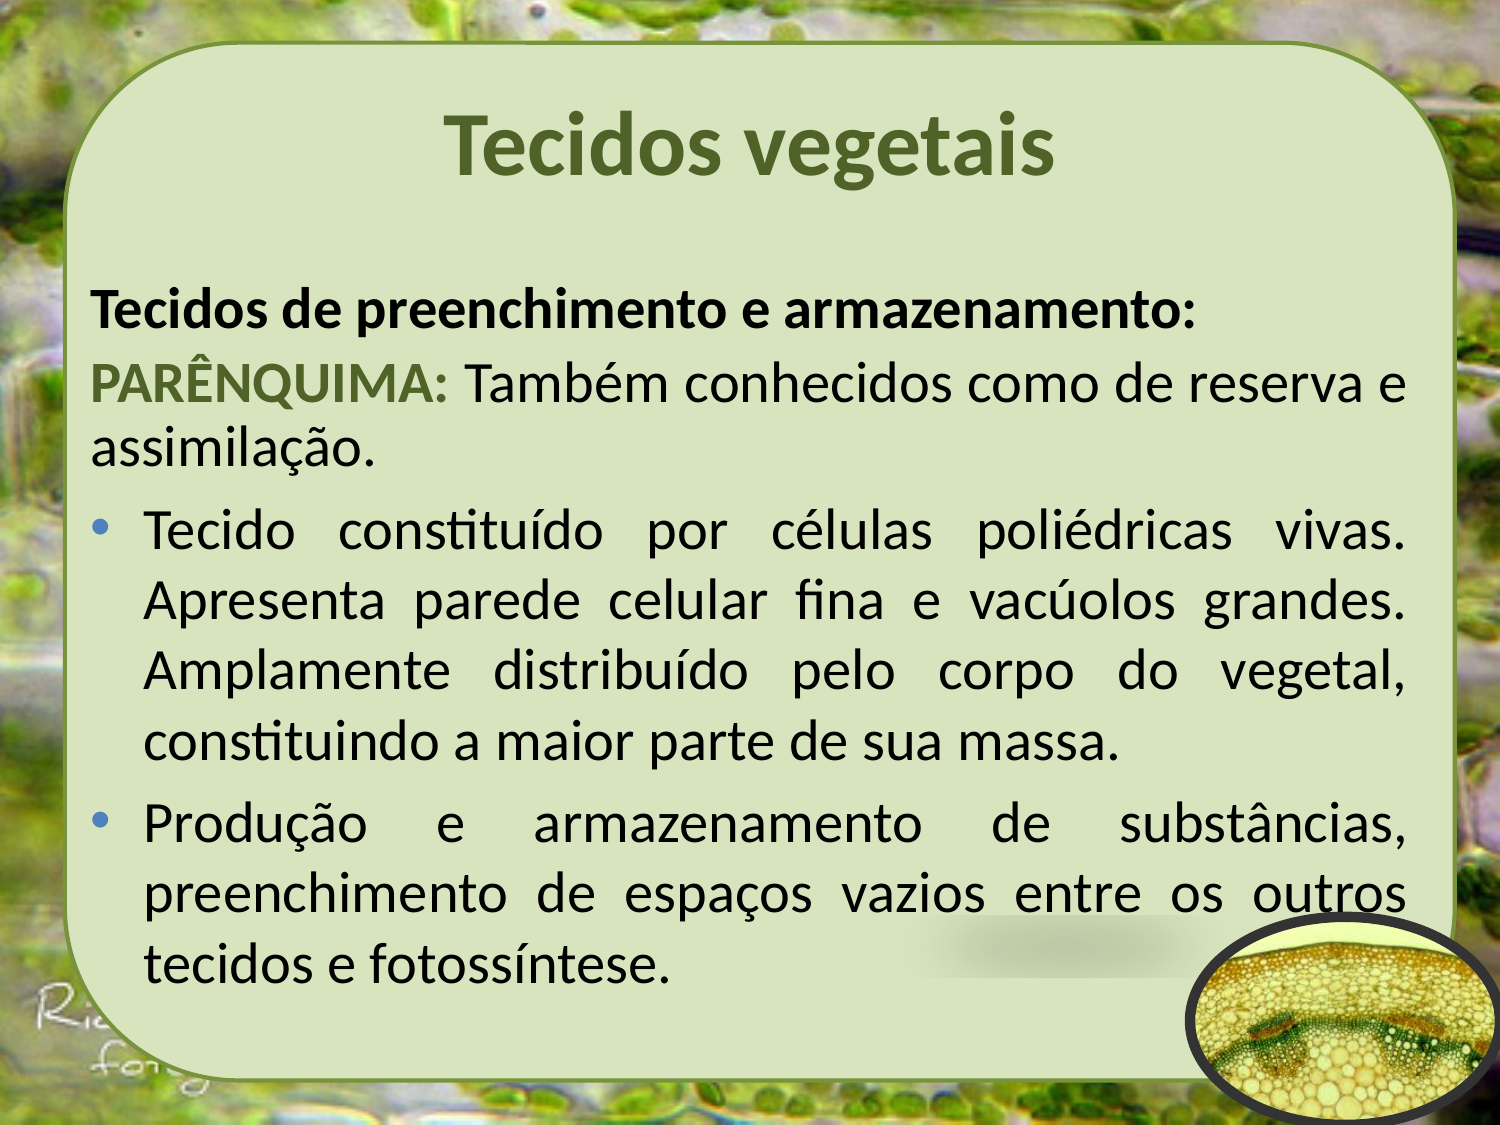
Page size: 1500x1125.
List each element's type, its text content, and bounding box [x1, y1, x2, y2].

text_box [62, 115, 1457, 972]
text_box [92, 1005, 1184, 1083]
list Tecidos de preenchimento e armazenamento: PARÊNQUIMA: Também conhecidos como de reserva e assimilação. Tecido constituído por células poliédricas vivas. Apresenta parede celular fina e vacúolos grandes. Amplamente distribuído pelo corpo do vegetal, constituindo a maior parte de sua massa. Produção e armazenamento de substâncias, preenchimento de espaços vazios entre os outros tecidos e fotossíntese. [75, 262, 1425, 1005]
picture [0, 0, 1500, 1125]
text_box [198, 40, 1321, 45]
title Tecidos vegetais [75, 45, 1425, 233]
